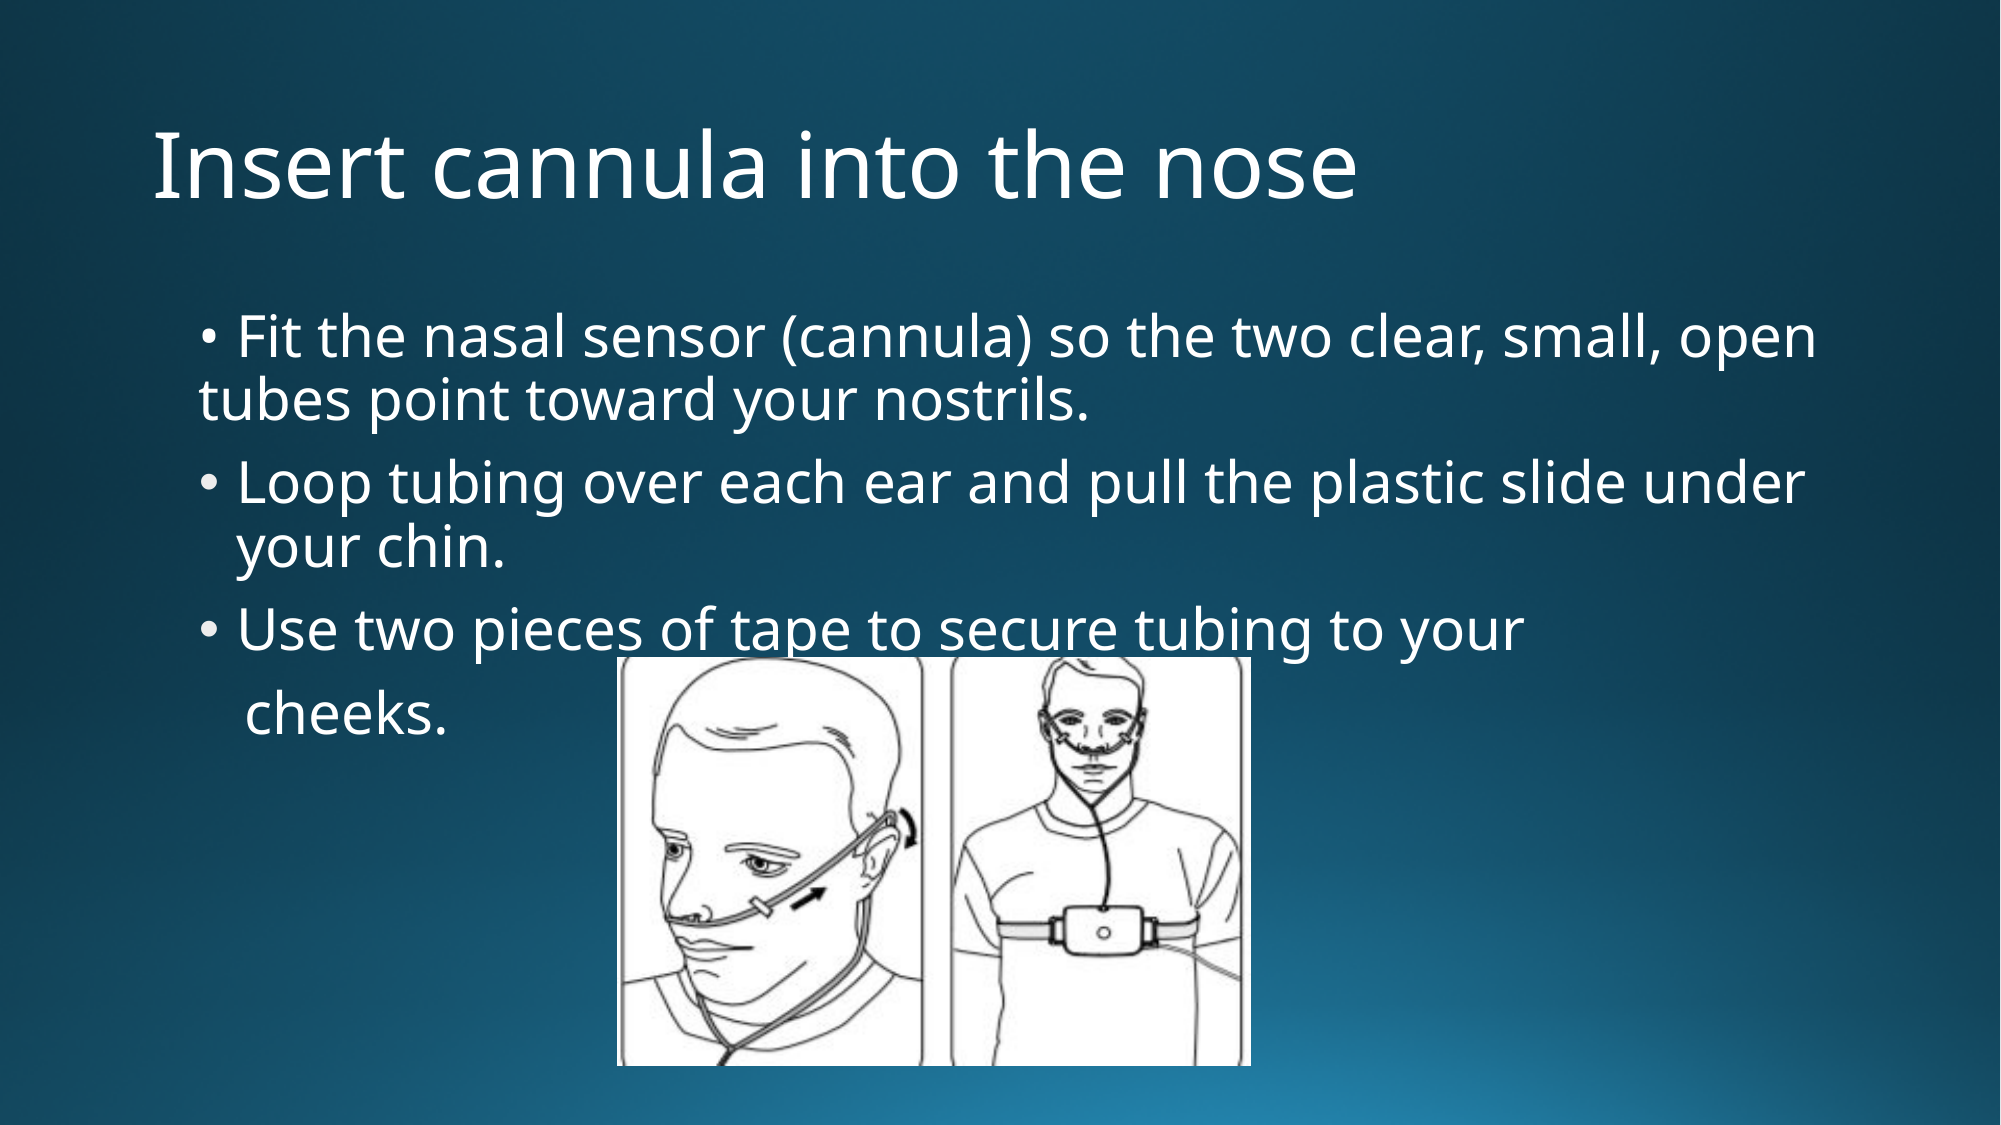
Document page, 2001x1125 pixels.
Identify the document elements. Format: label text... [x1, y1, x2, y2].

title Insert cannula into the nose [137, 59, 1863, 278]
picture [0, 0, 2001, 1125]
list • Fit the nasal sensor (cannula) so the two clear, small, open tubes point toward your nostrils. Loop tubing over each ear and pull the plastic slide under your chin. Use two pieces of tape to secure tubing to your cheeks. [183, 299, 1863, 1014]
